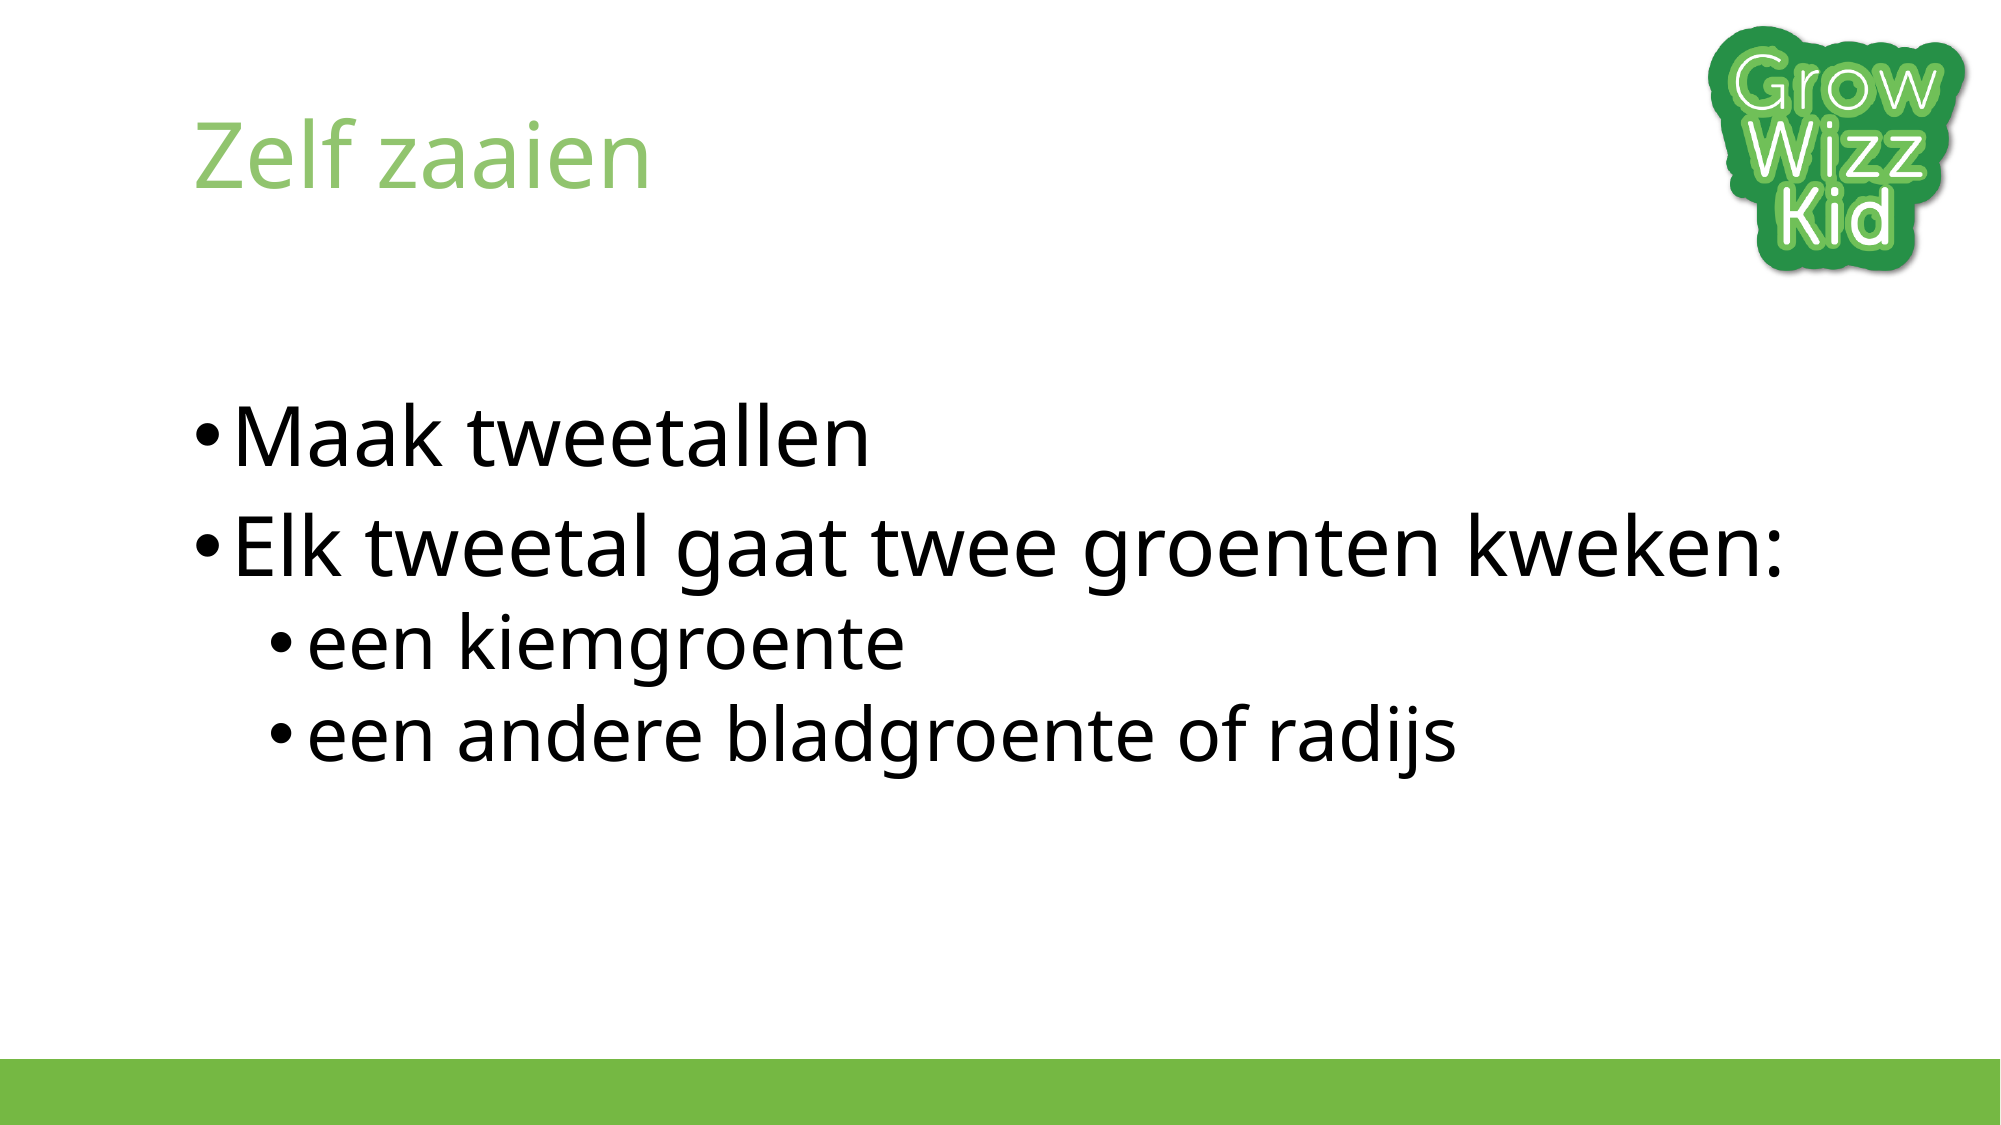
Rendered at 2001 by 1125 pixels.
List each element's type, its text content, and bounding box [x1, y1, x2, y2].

picture [1702, 20, 1975, 281]
list Maak tweetallen Elk tweetal gaat twee groenten kweken: een kiemgroente een andere bladgroente of radijs [178, 295, 1928, 1002]
title Zelf zaaien [178, 47, 1684, 271]
